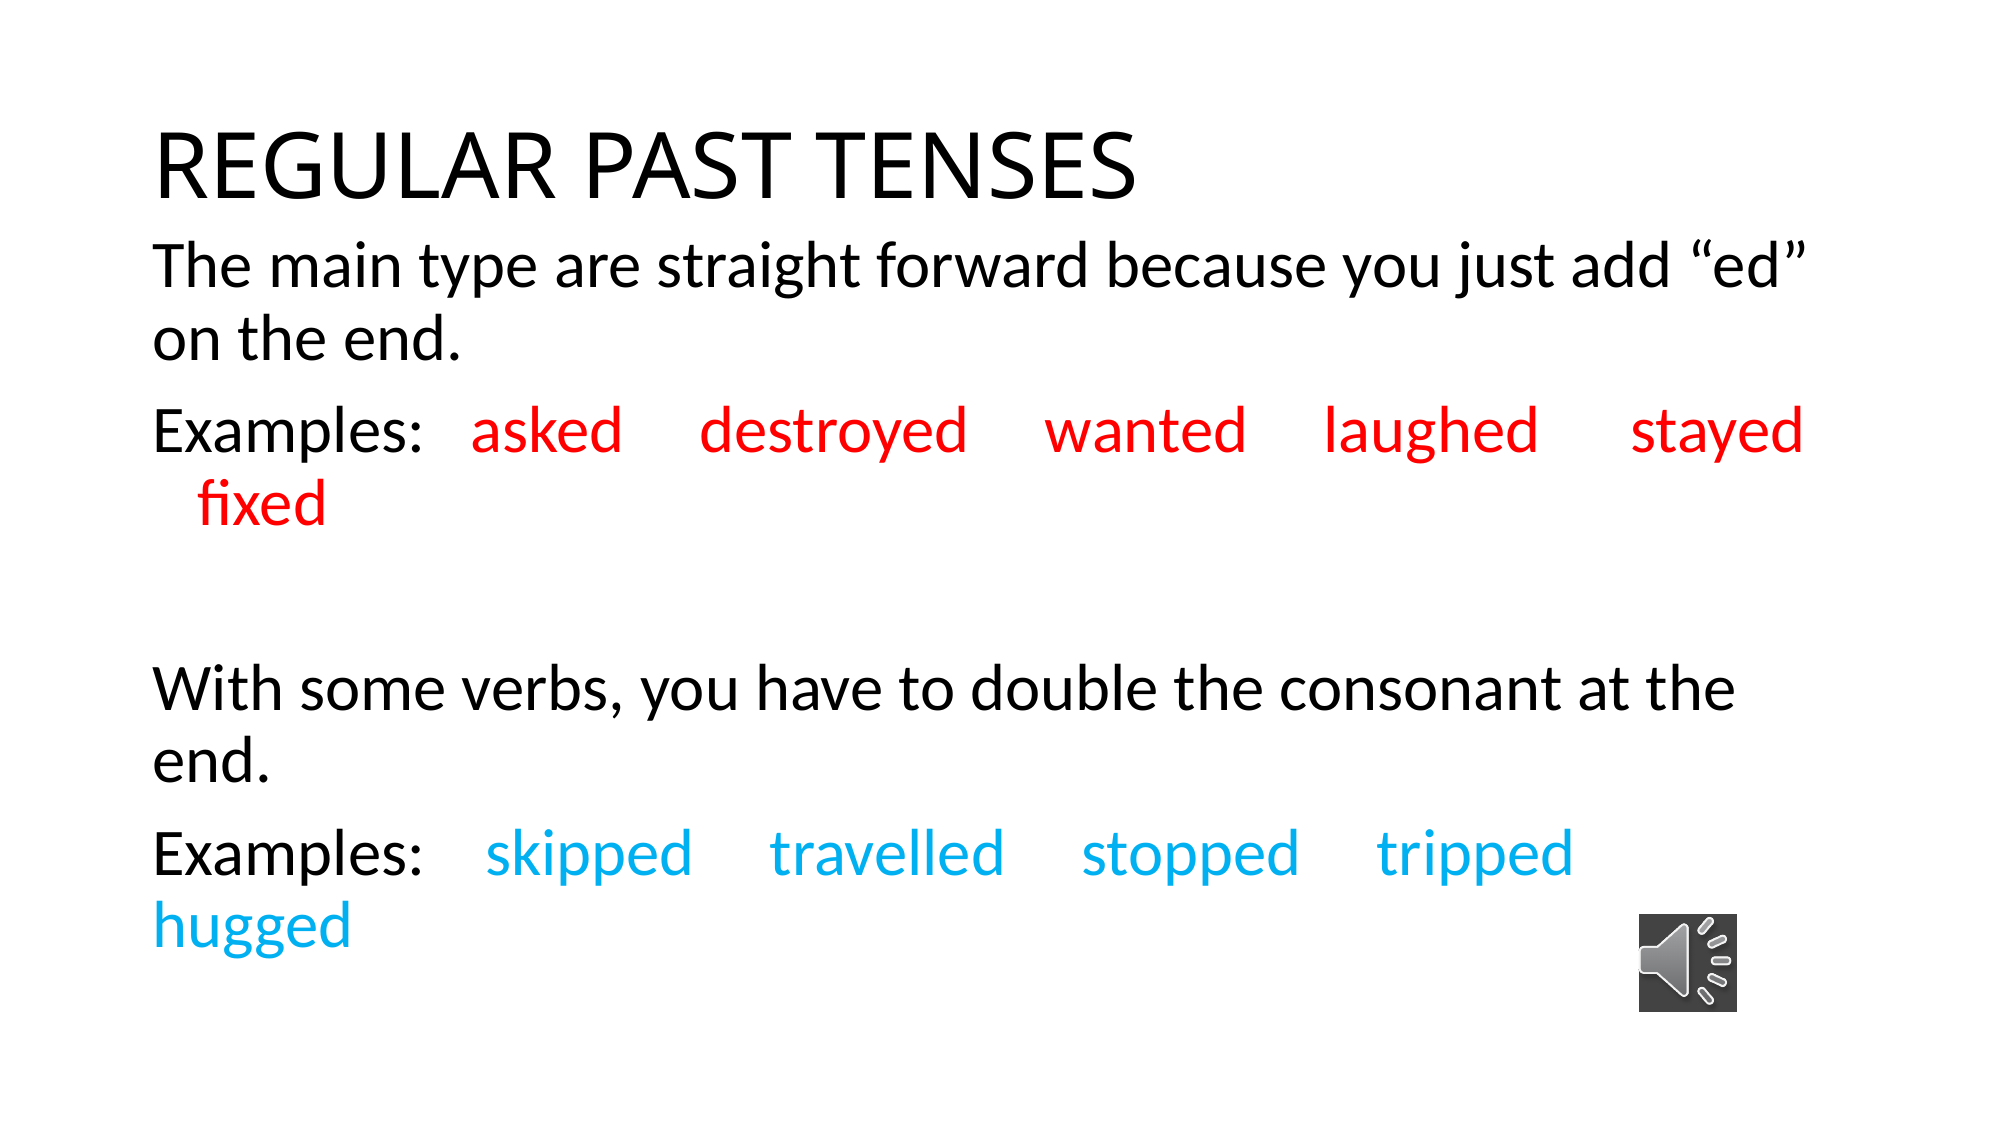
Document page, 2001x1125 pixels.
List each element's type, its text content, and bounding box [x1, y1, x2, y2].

picture [1637, 913, 1738, 1014]
title REGULAR PAST TENSES [137, 59, 1863, 222]
list The main type are straight forward because you just add “ed” on the end. Examples: asked destroyed wanted laughed stayed fixed With some verbs, you have to double the consonant at the end. Examples: skipped travelled stopped tripped hugged [137, 222, 1863, 1014]
